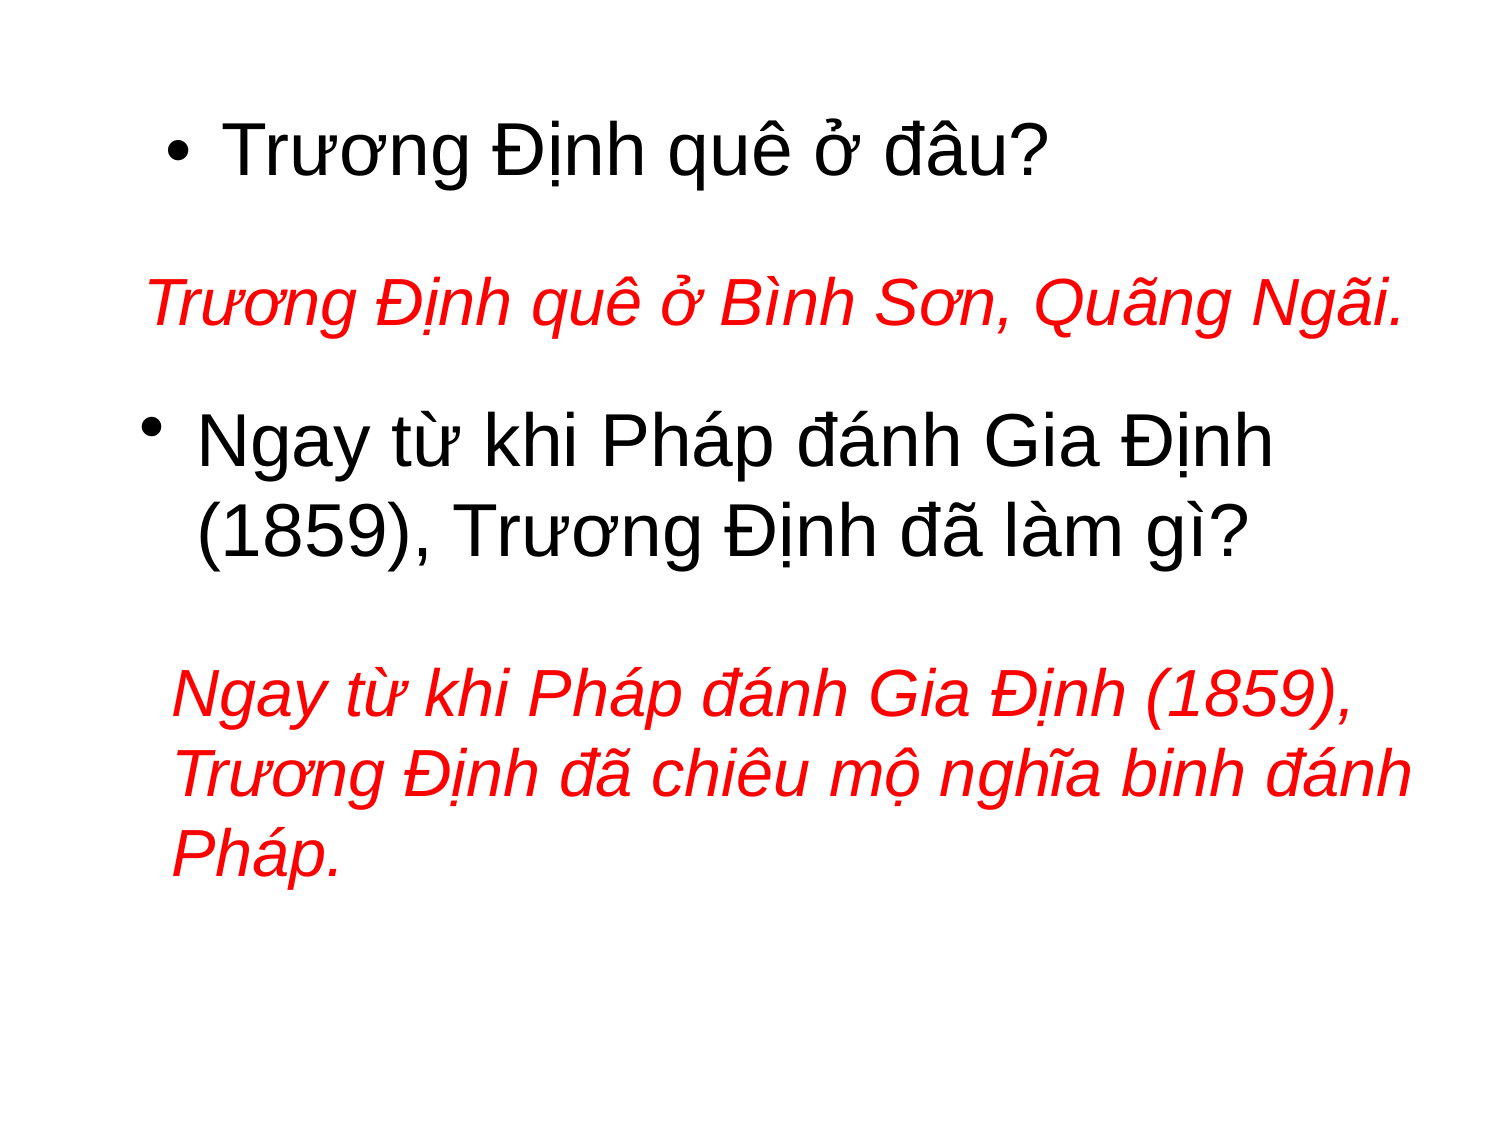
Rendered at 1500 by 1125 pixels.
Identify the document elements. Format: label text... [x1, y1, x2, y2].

list Trương Định quê ở đâu? [150, 99, 1413, 251]
text_box Ngay từ khi Pháp đánh Gia Định (1859), Trương Định đã làm gì? [124, 425, 1388, 642]
text_box Trương Định quê ở Bình Sơn, Quãng Ngãi. [53, 251, 1500, 425]
text_box Ngay từ khi Pháp đánh Gia Định (1859), Trương Định đã chiêu mộ nghĩa binh đánh Pháp. [81, 642, 1482, 993]
